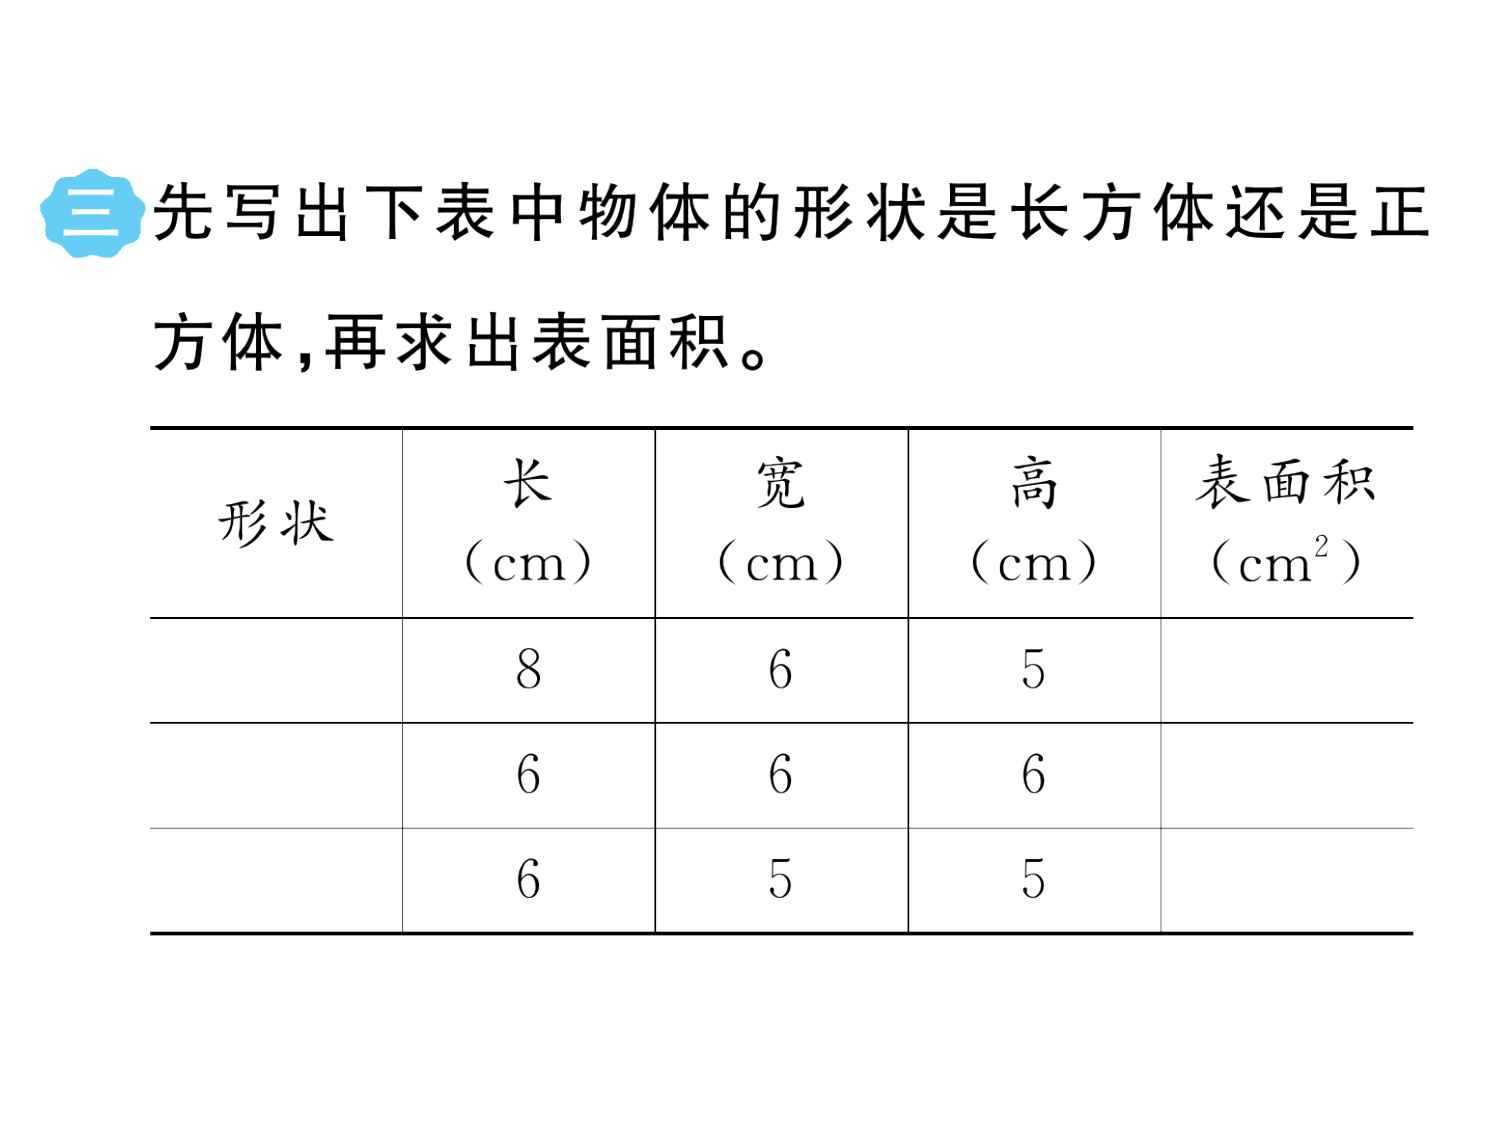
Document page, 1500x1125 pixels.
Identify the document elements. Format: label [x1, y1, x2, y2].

picture [35, 153, 1453, 946]
